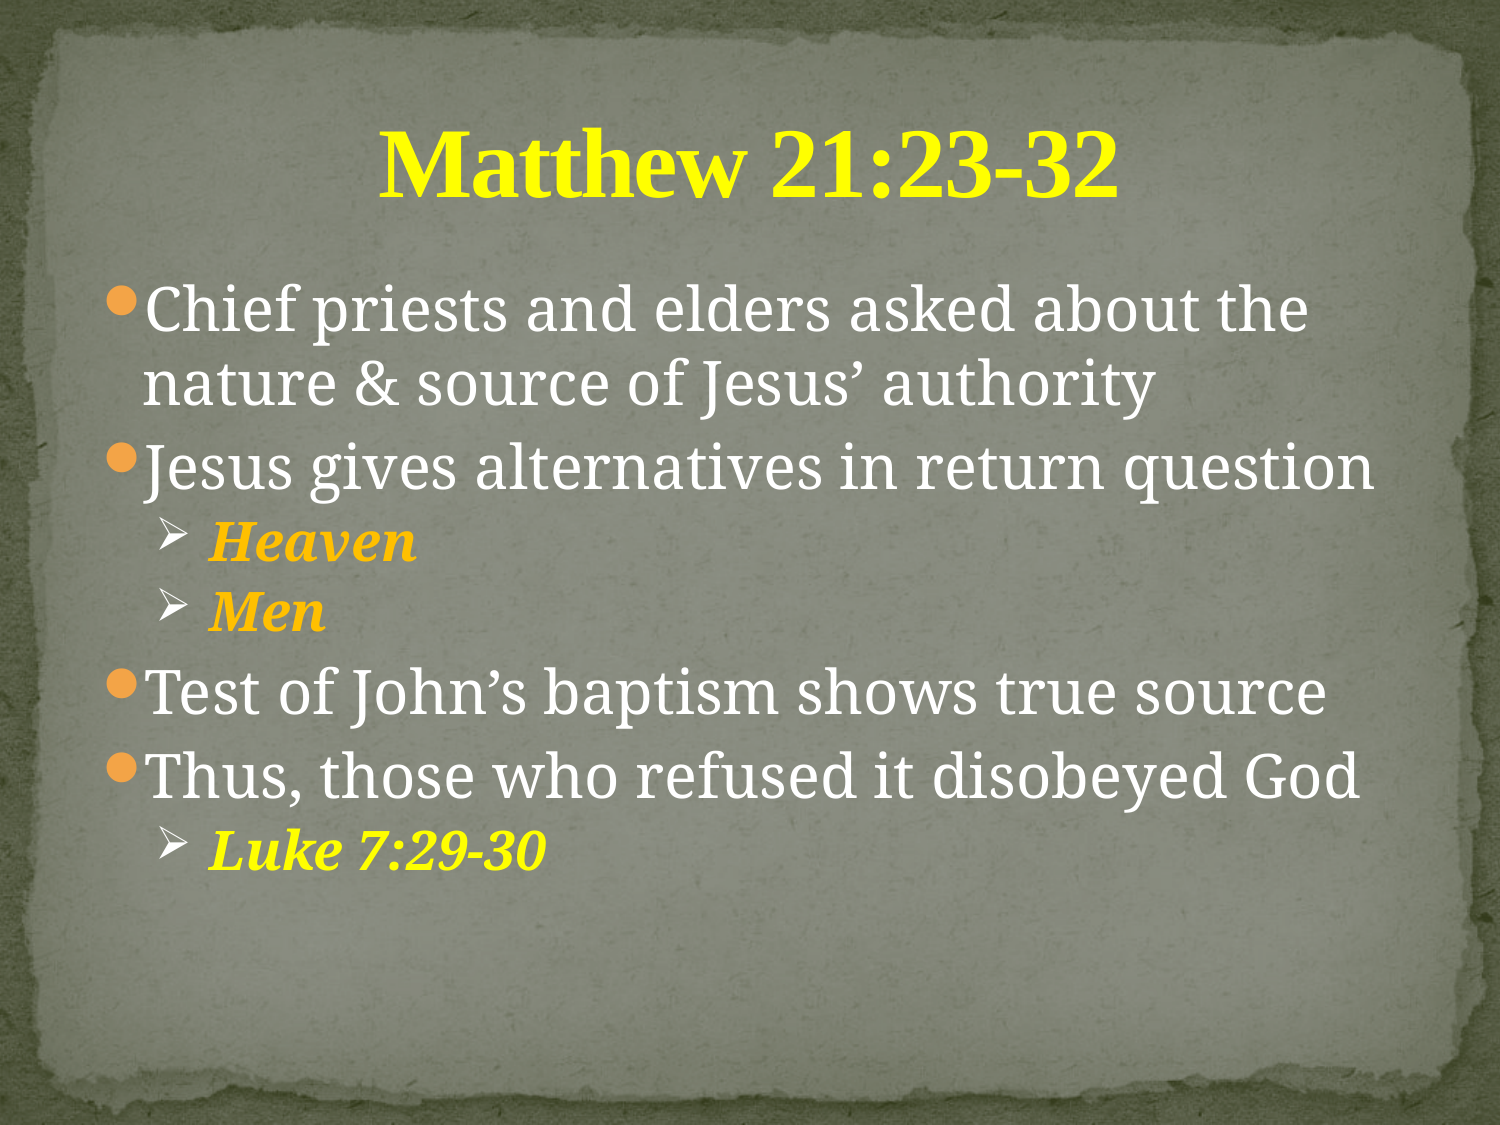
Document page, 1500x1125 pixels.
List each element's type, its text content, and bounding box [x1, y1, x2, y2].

title Matthew 21:23-32 [74, 24, 1425, 225]
list Chief priests and elders asked about the nature & source of Jesus’ authority Jesus gives alternatives in return question Heaven Men Test of John’s baptism shows true source Thus, those who refused it disobeyed God Luke 7:29-30 [87, 262, 1400, 1025]
